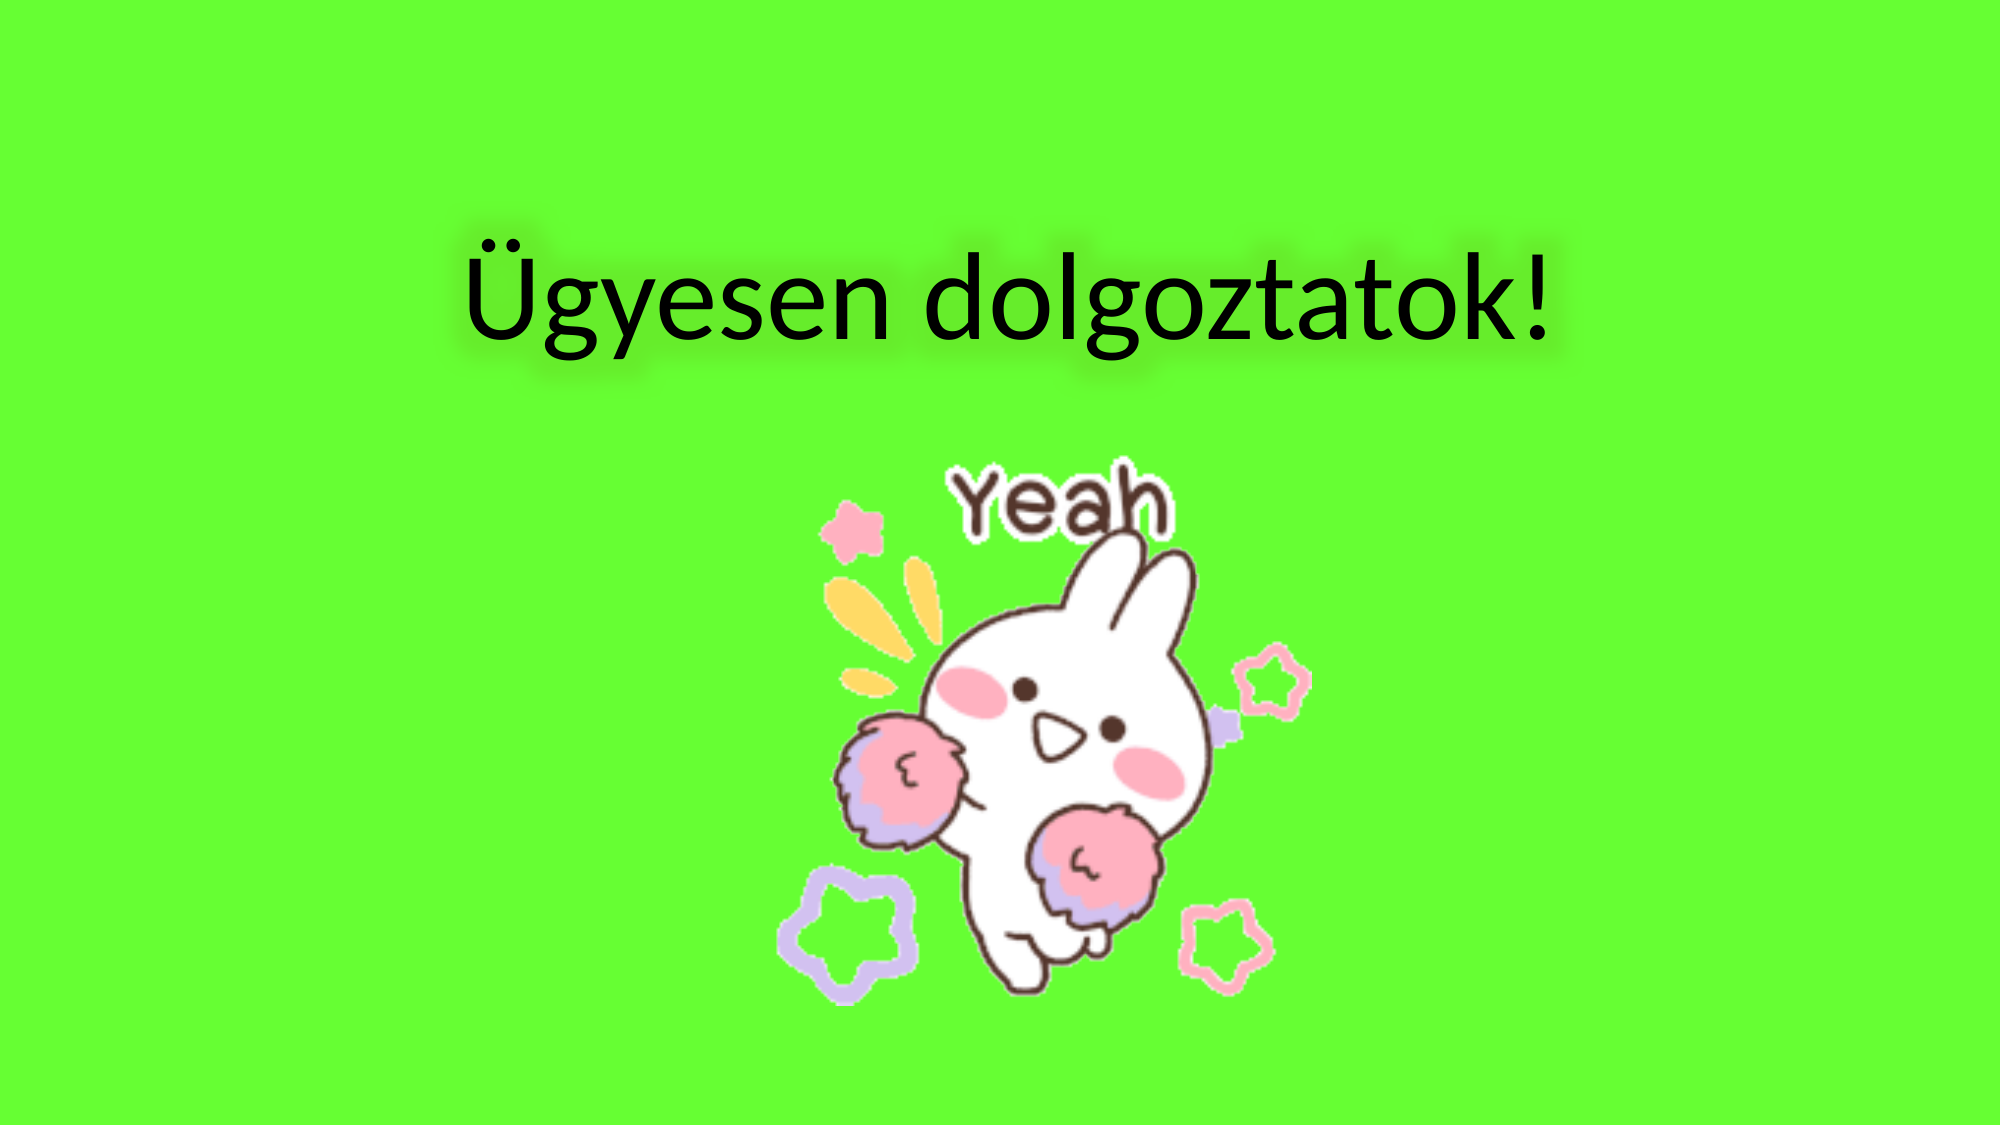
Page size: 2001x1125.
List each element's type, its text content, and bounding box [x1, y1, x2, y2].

text_box Ügyesen dolgoztatok! [446, 206, 1587, 372]
picture [721, 454, 1312, 1006]
